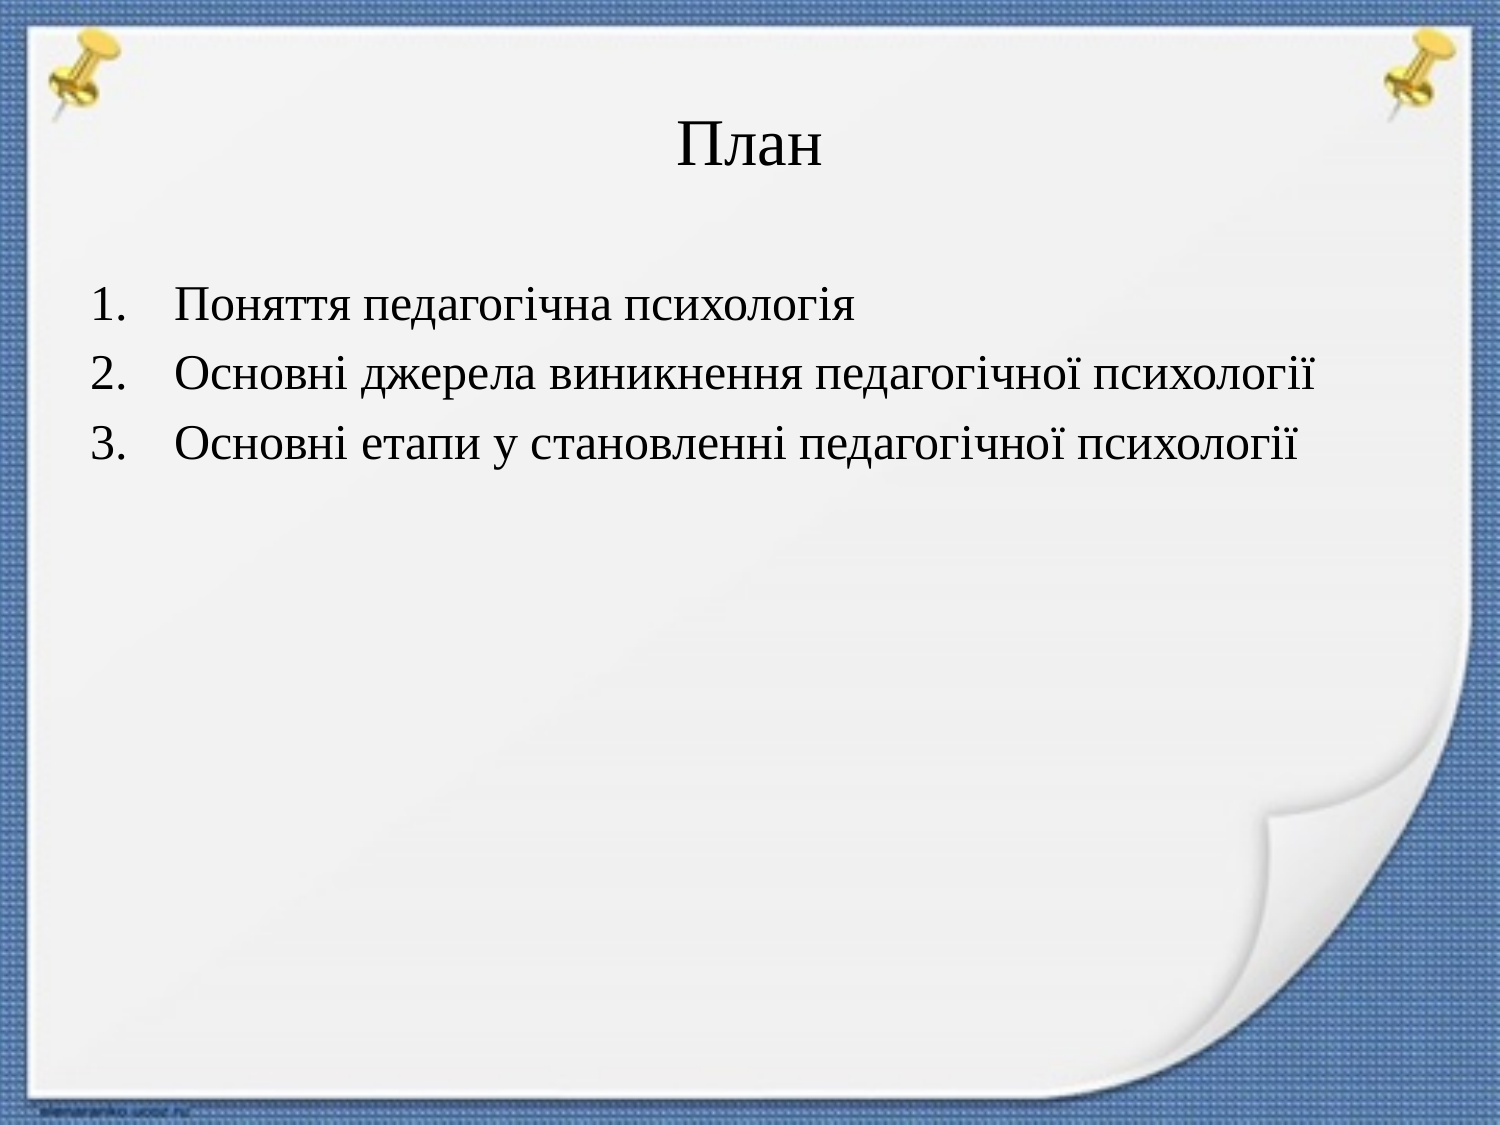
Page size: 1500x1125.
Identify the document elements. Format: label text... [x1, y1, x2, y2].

title План [75, 45, 1425, 233]
list Поняття педагогічна психологія Основні джерела виникнення педагогічної психології Основні етапи у становленні педагогічної психології [75, 262, 1425, 1005]
picture [0, 0, 1500, 1125]
